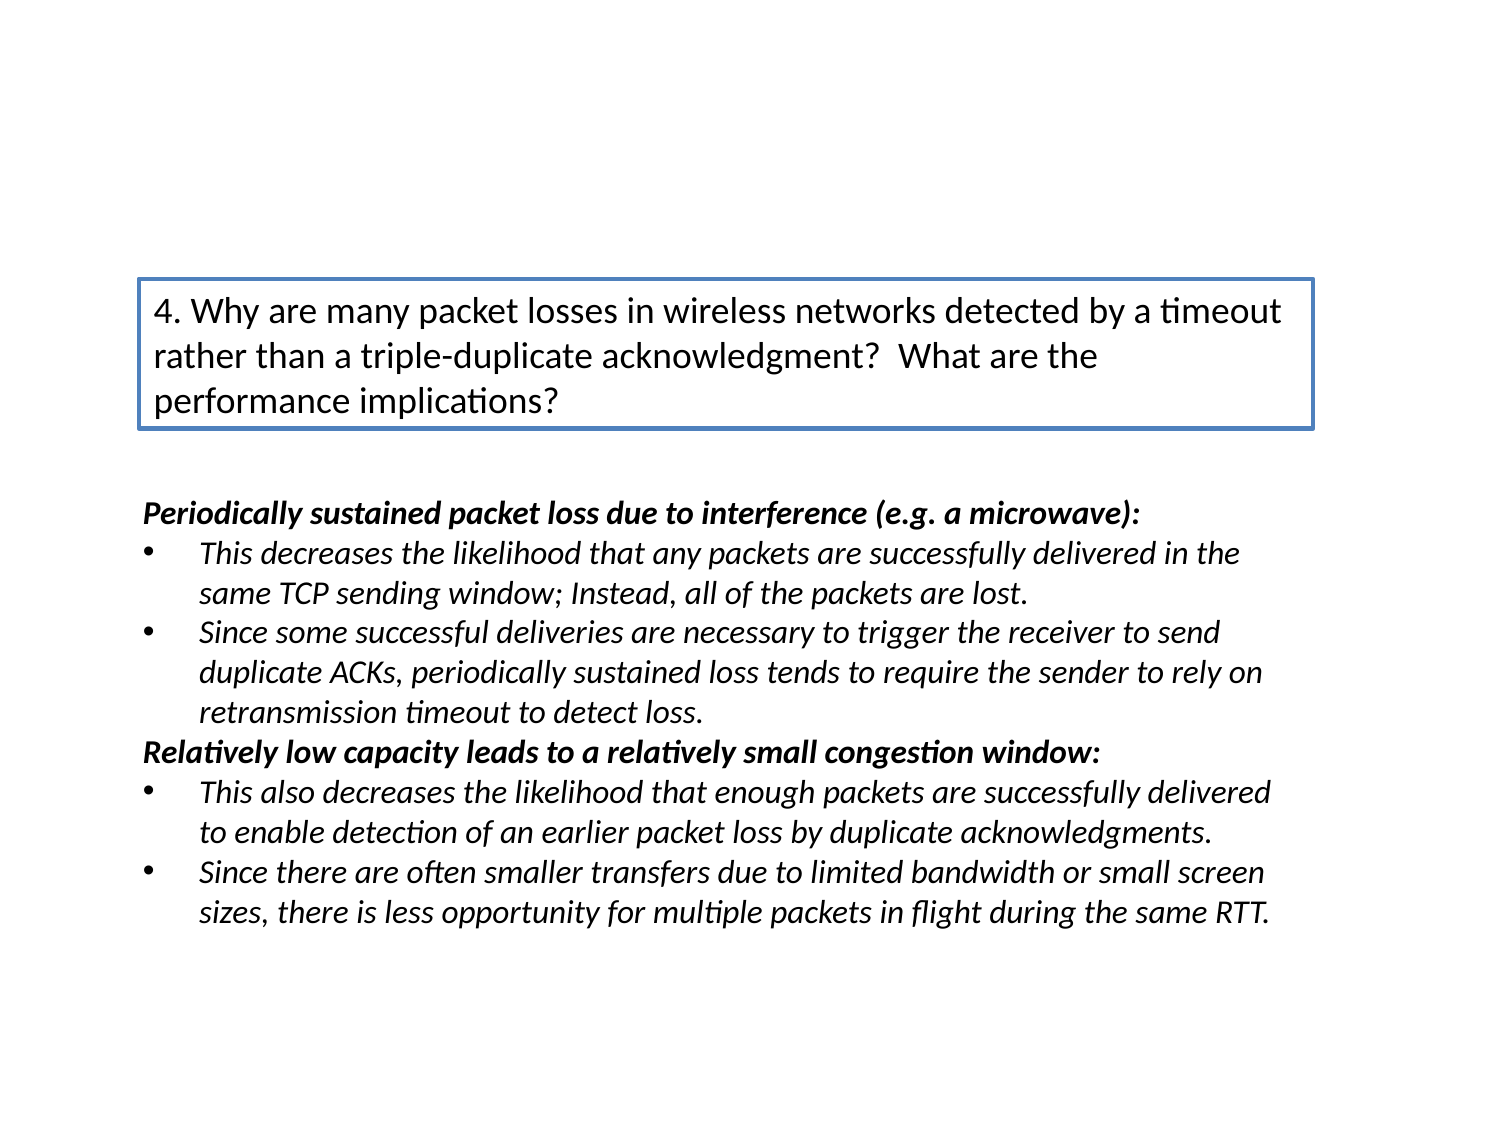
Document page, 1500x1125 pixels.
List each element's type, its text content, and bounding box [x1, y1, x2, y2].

text_box 4. Why are many packet losses in wireless networks detected by a timeout rather than a triple-duplicate acknowledgment? What are the performance implications? [137, 277, 1315, 431]
text_box Periodically sustained packet loss due to interference (e.g. a microwave): This decreases the likelihood that any packets are successfully delivered in the same TCP sending window; Instead, all of the packets are lost. Since some successful deliveries are necessary to trigger the receiver to send duplicate ACKs, periodically sustained loss tends to require the sender to rely on retransmission timeout to detect loss. Relatively low capacity leads to a relatively small congestion window: This also decreases the likelihood that enough packets are successfully delivered to enable detection of an earlier packet loss by duplicate acknowledgments. Since there are often smaller transfers due to limited bandwidth or small screen sizes, there is less opportunity for multiple packets in flight during the same RTT. [128, 483, 1294, 938]
